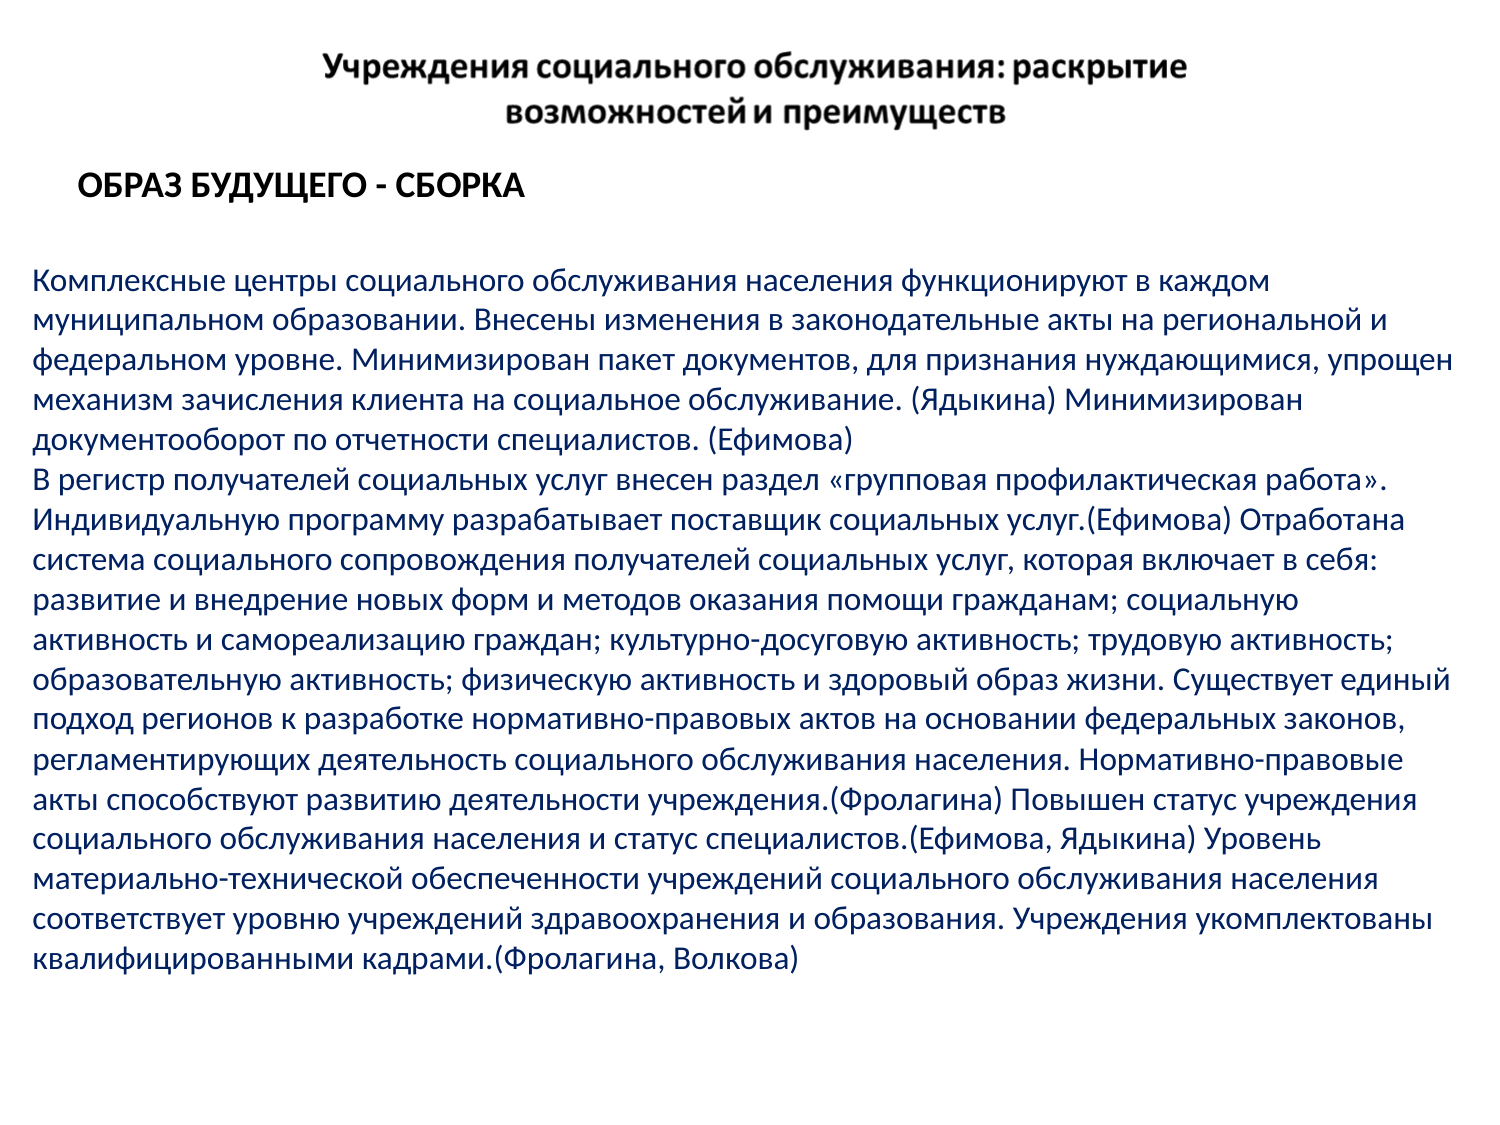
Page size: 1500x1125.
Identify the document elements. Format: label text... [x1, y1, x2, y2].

text_box ОБРАЗ БУДУЩЕГО - СБОРКА [63, 152, 813, 248]
text_box Комплексные центры социального обслуживания населения функционируют в каждом муниципальном образовании. Внесены изменения в законодательные акты на региональной и федеральном уровне. Минимизирован пакет документов, для признания нуждающимися, упрощен механизм зачисления клиента на социальное обслуживание. (Ядыкина) Минимизирован документооборот по отчетности специалистов. (Ефимова) В регистр получателей социальных услуг внесен раздел «групповая профилактическая работа». Индивидуальную программу разрабатывает поставщик социальных услуг.(Ефимова) Отработана система социального сопровождения получателей социальных услуг, которая включает в себя: развитие и внедрение новых форм и методов оказания помощи гражданам; социальную активность и самореализацию граждан; культурно-досуговую активность; трудовую активность; образовательную активность; физическую активность и здоровый образ жизни. Существует единый подход регионов к разработке нормативно-правовых актов на основании федеральных законов, регламентирующих деятельность социального обслуживания населения. Нормативно-правовые акты способствуют развитию деятельности учреждения.(Фролагина) Повышен статус учреждения социального обслуживания населения и статус специалистов.(Ефимова, Ядыкина) Уровень материально-технической обеспеченности учреждений социального обслуживания населения соответствует уровню учреждений здравоохранения и образования. Учреждения укомплектованы квалифицированными кадрами.(Фролагина, Волкова) [17, 250, 1471, 984]
picture [218, 30, 1293, 158]
